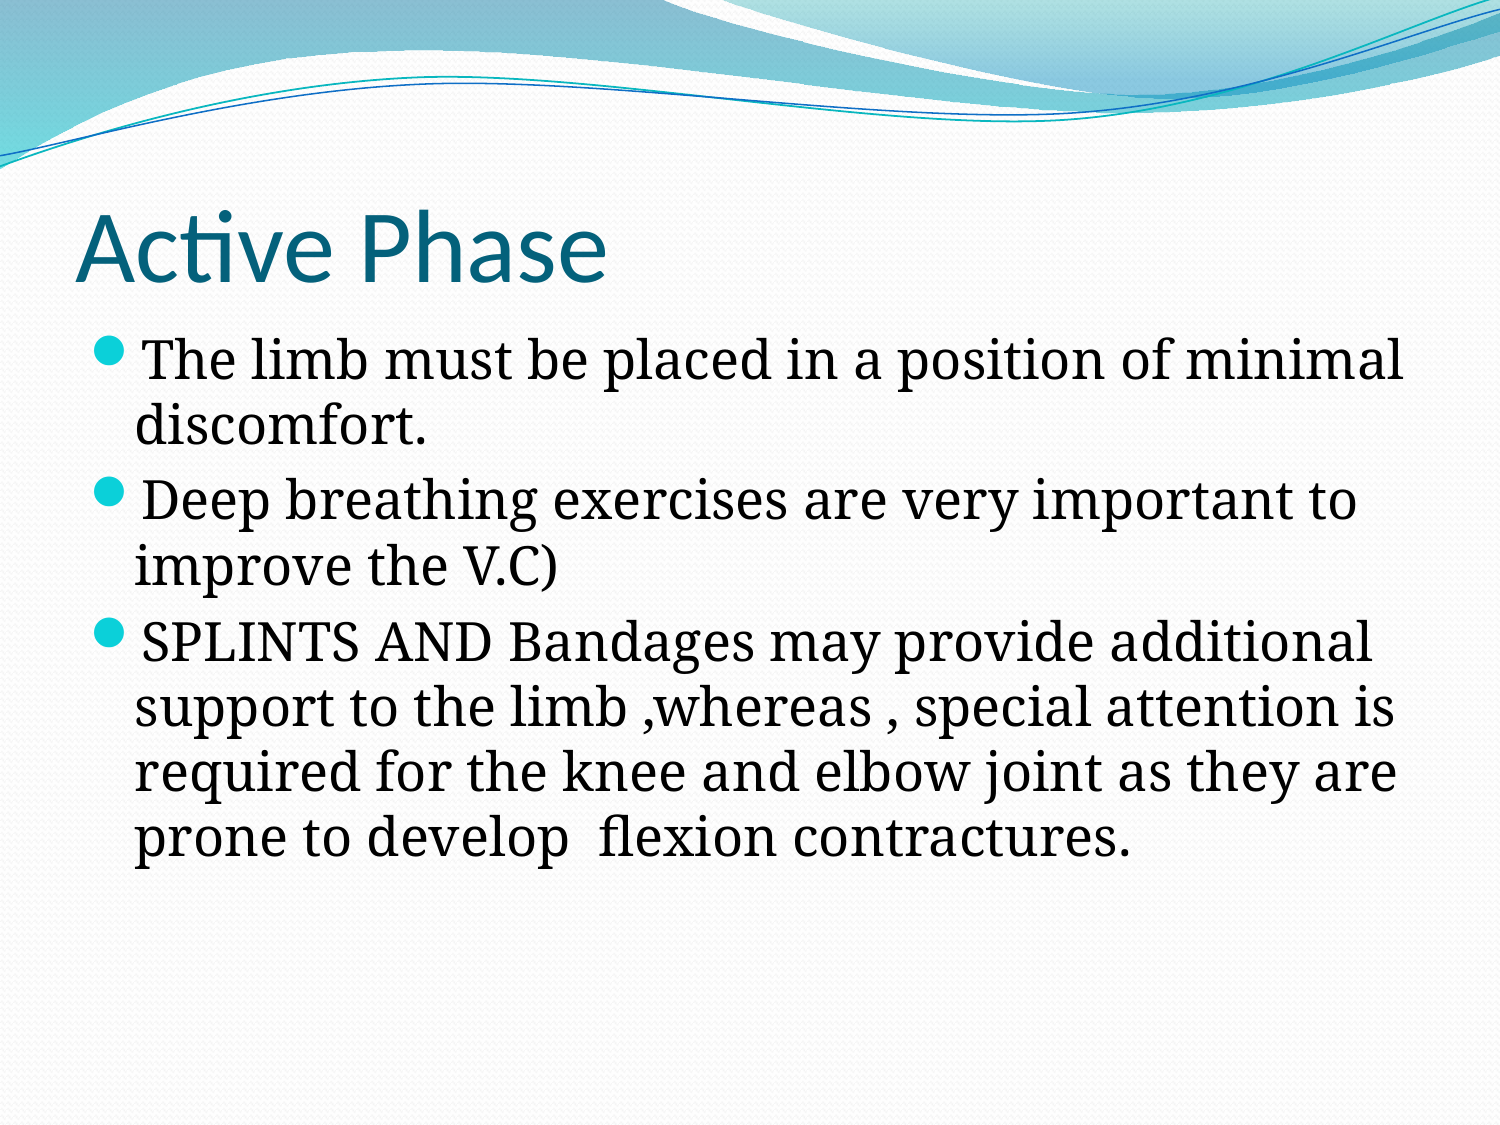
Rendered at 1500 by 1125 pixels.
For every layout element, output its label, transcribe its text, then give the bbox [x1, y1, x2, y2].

list The limb must be placed in a position of minimal discomfort. Deep breathing exercises are very important to improve the V.C) SPLINTS AND Bandages may provide additional support to the limb ,whereas , special attention is required for the knee and elbow joint as they are prone to develop flexion contractures. [75, 317, 1425, 1038]
title Active Phase [75, 115, 1425, 303]
